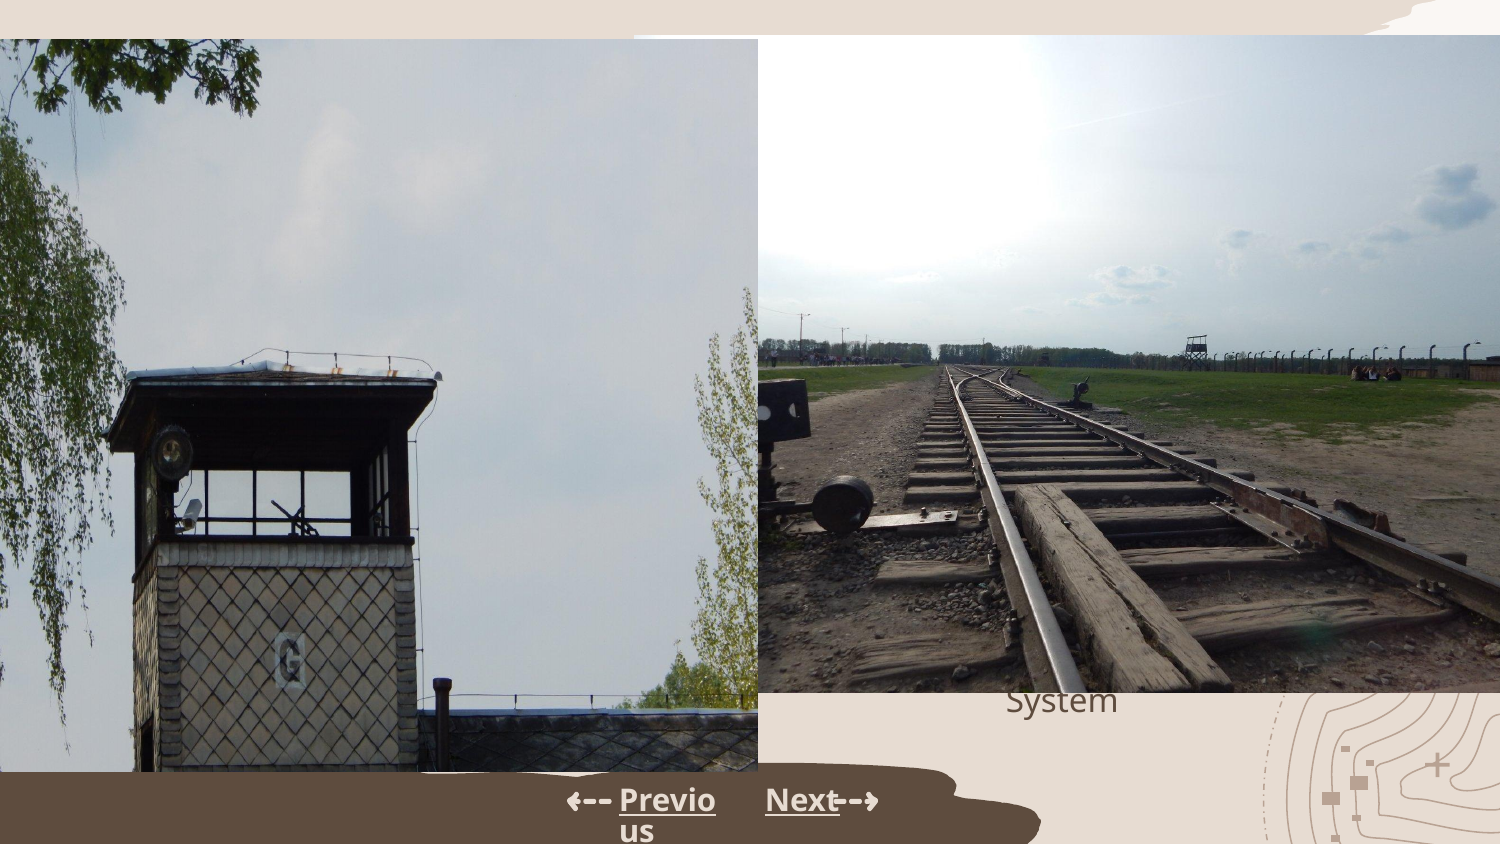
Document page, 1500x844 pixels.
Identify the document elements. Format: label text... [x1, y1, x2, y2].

title Previous [603, 780, 751, 832]
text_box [833, 791, 879, 812]
title Next [751, 771, 897, 832]
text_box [566, 791, 612, 812]
picture [0, 35, 1500, 772]
